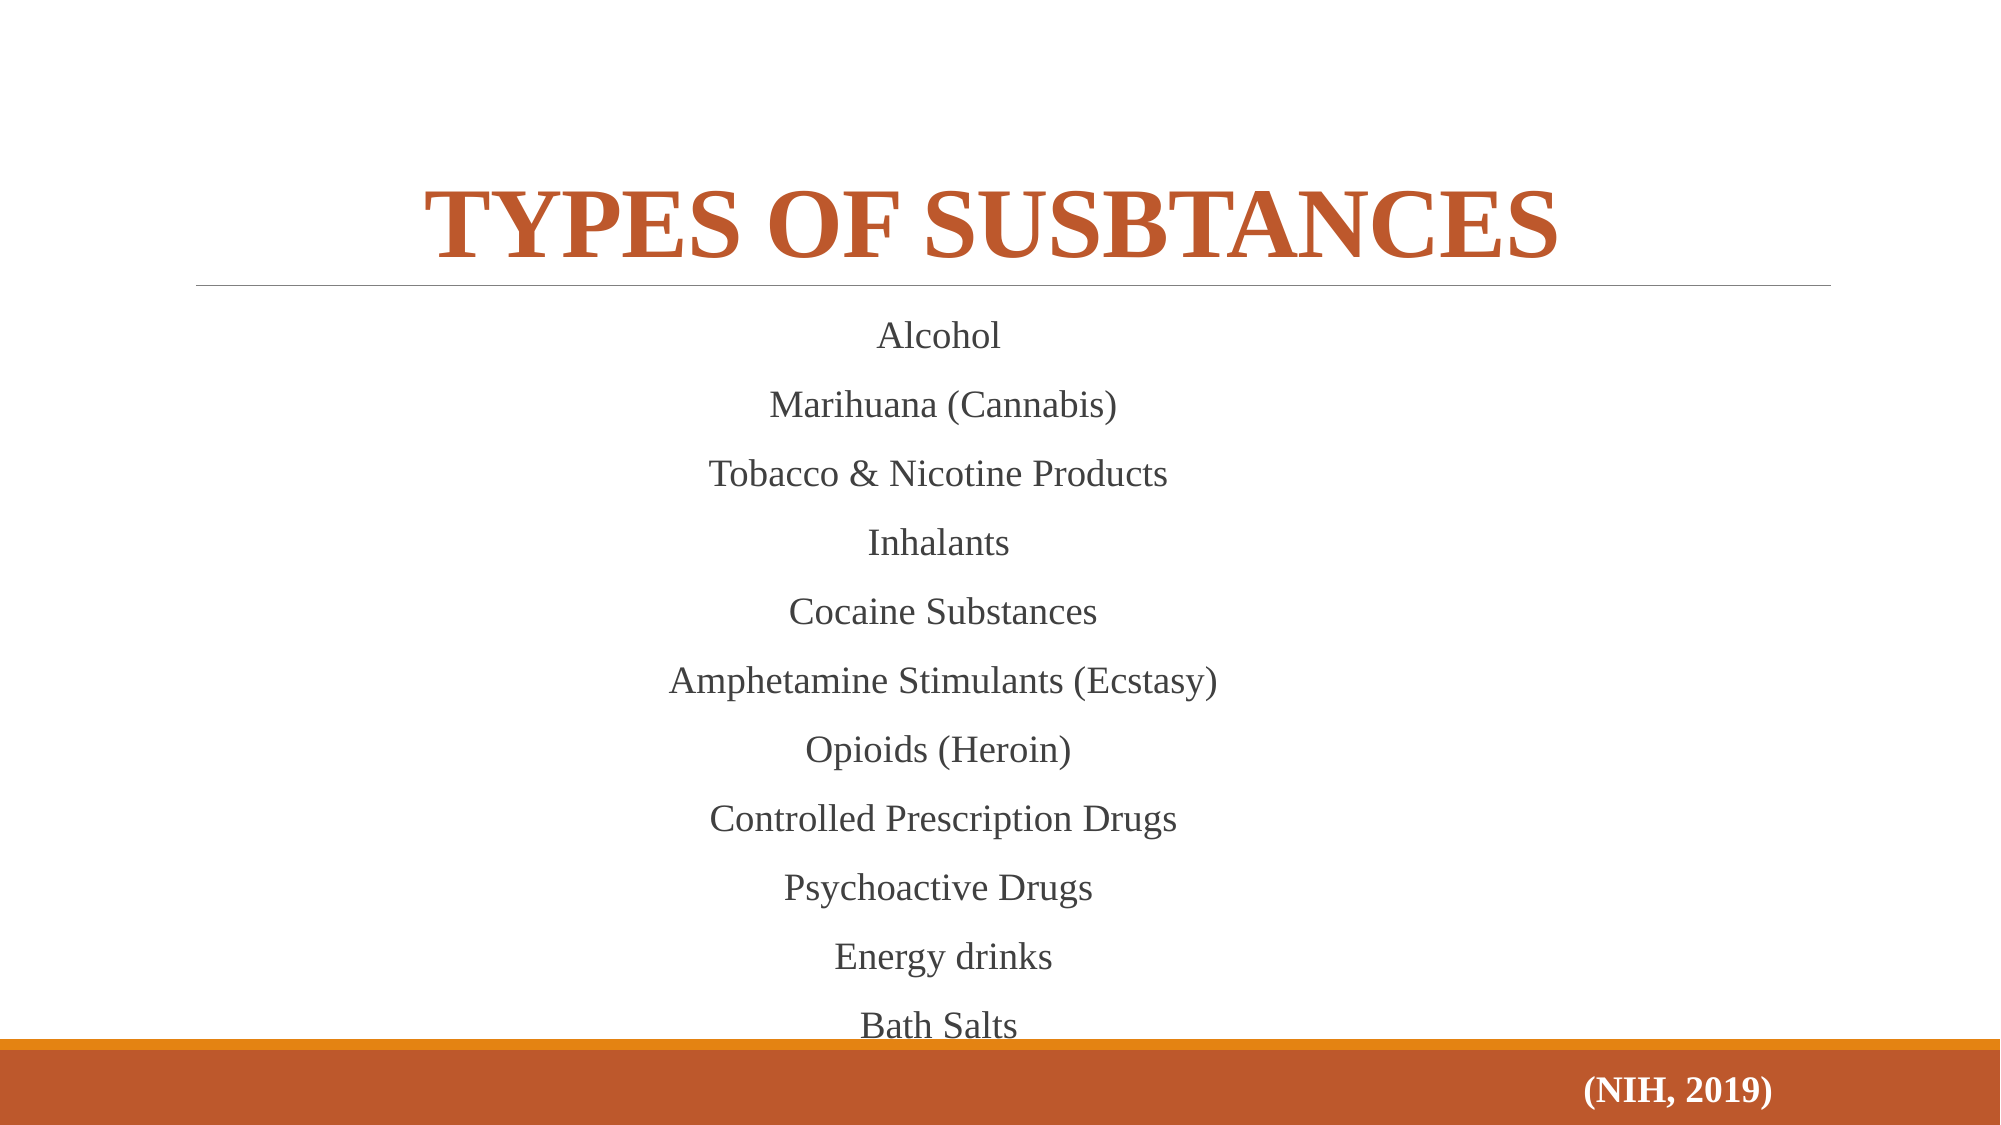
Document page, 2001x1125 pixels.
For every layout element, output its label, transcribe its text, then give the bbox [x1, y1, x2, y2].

text_box (NIH, 2019) [1568, 1057, 1789, 1118]
list Alcohol Marihuana (Cannabis) Tobacco & Nicotine Products Inhalants Cocaine Substances Amphetamine Stimulants (Ecstasy) Opioids (Heroin) Controlled Prescription Drugs Psychoactive Drugs Energy drinks Bath Salts [545, 307, 1343, 1058]
title TYPES OF SUSBTANCES [180, 47, 1830, 285]
